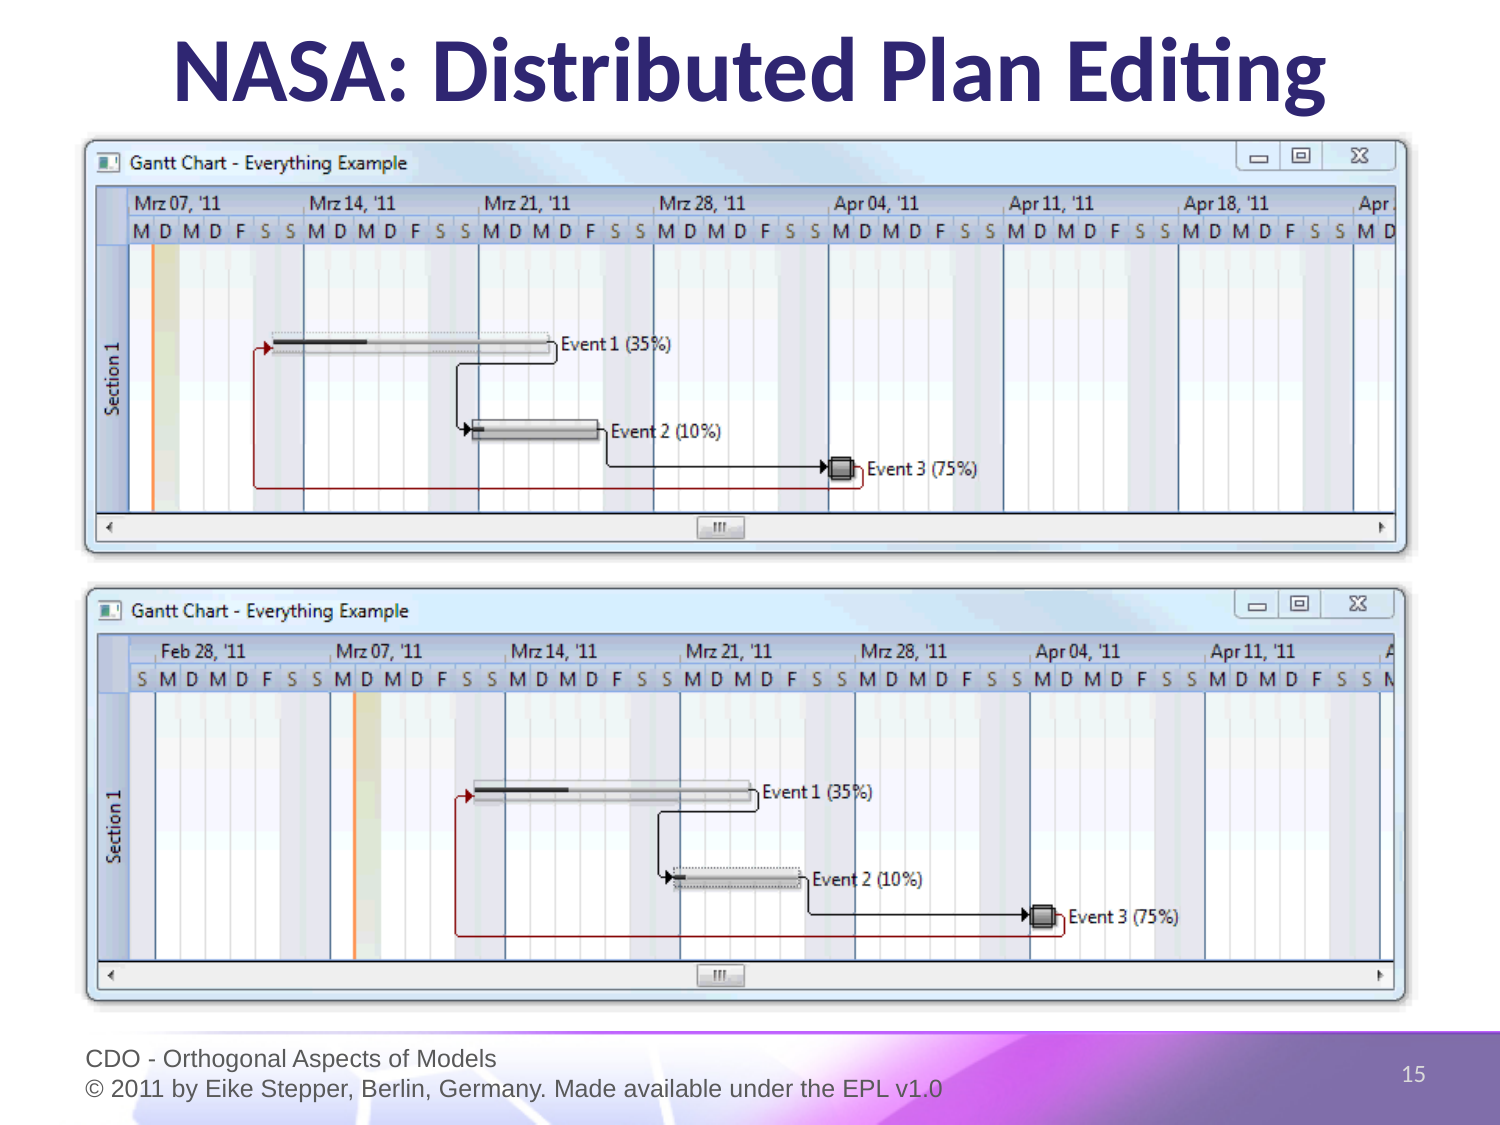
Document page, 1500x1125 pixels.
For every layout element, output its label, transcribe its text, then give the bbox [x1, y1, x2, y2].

slide_number 15 [1335, 1042, 1442, 1103]
picture [0, 1031, 1500, 1125]
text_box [68, 125, 1432, 1026]
title NASA: Distributed Plan Editing [70, 0, 1430, 124]
footer CDO - Orthogonal Aspects of Models © 2011 by Eike Stepper, Berlin, Germany. Made available under the EPL v1.0 [70, 1042, 1325, 1103]
